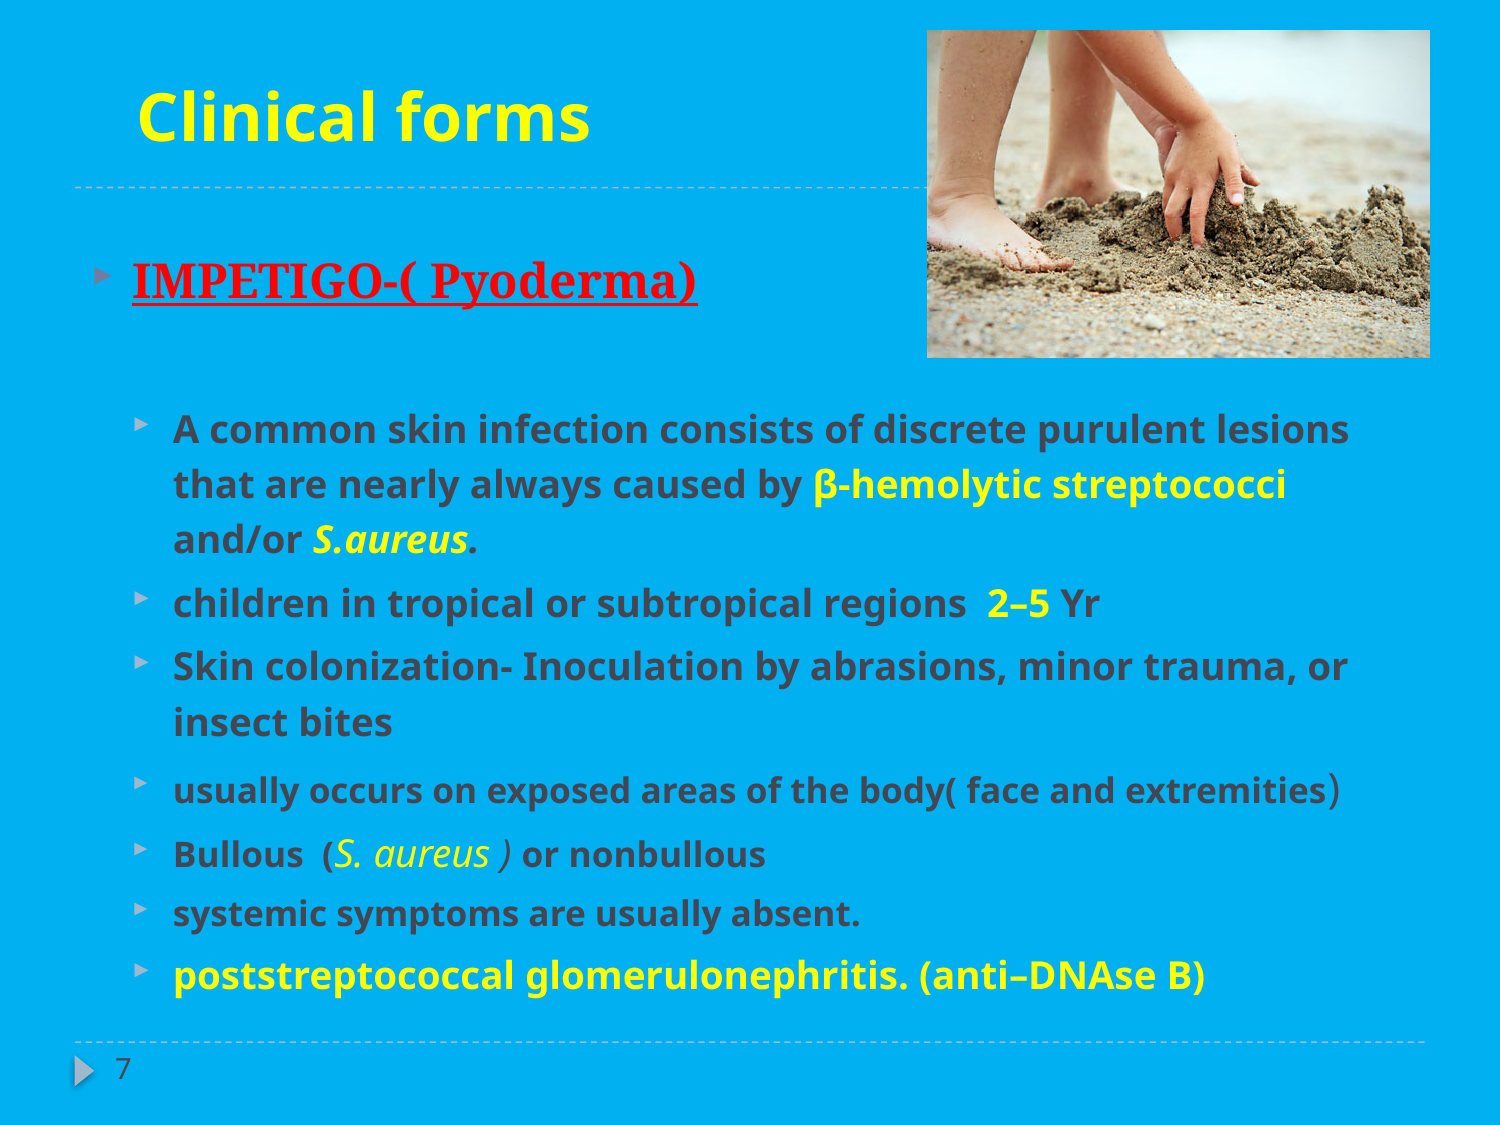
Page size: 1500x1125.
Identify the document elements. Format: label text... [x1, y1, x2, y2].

picture [926, 31, 1429, 357]
slide_number 7 [100, 1042, 426, 1103]
title Clinical forms [53, 0, 1404, 163]
list IMPETIGO-( Pyoderma) A common skin infection consists of discrete purulent lesions that are nearly always caused by β-hemolytic streptococci and/or S.aureus. children in tropical or subtropical regions 2–5 Yr Skin colonization- Inoculation by abrasions, minor trauma, or insect bites usually occurs on exposed areas of the body( face and extremities) Bullous (S. aureus ) or nonbullous systemic symptoms are usually absent. poststreptococcal glomerulonephritis. (anti–DNAse B) [76, 243, 1400, 1012]
